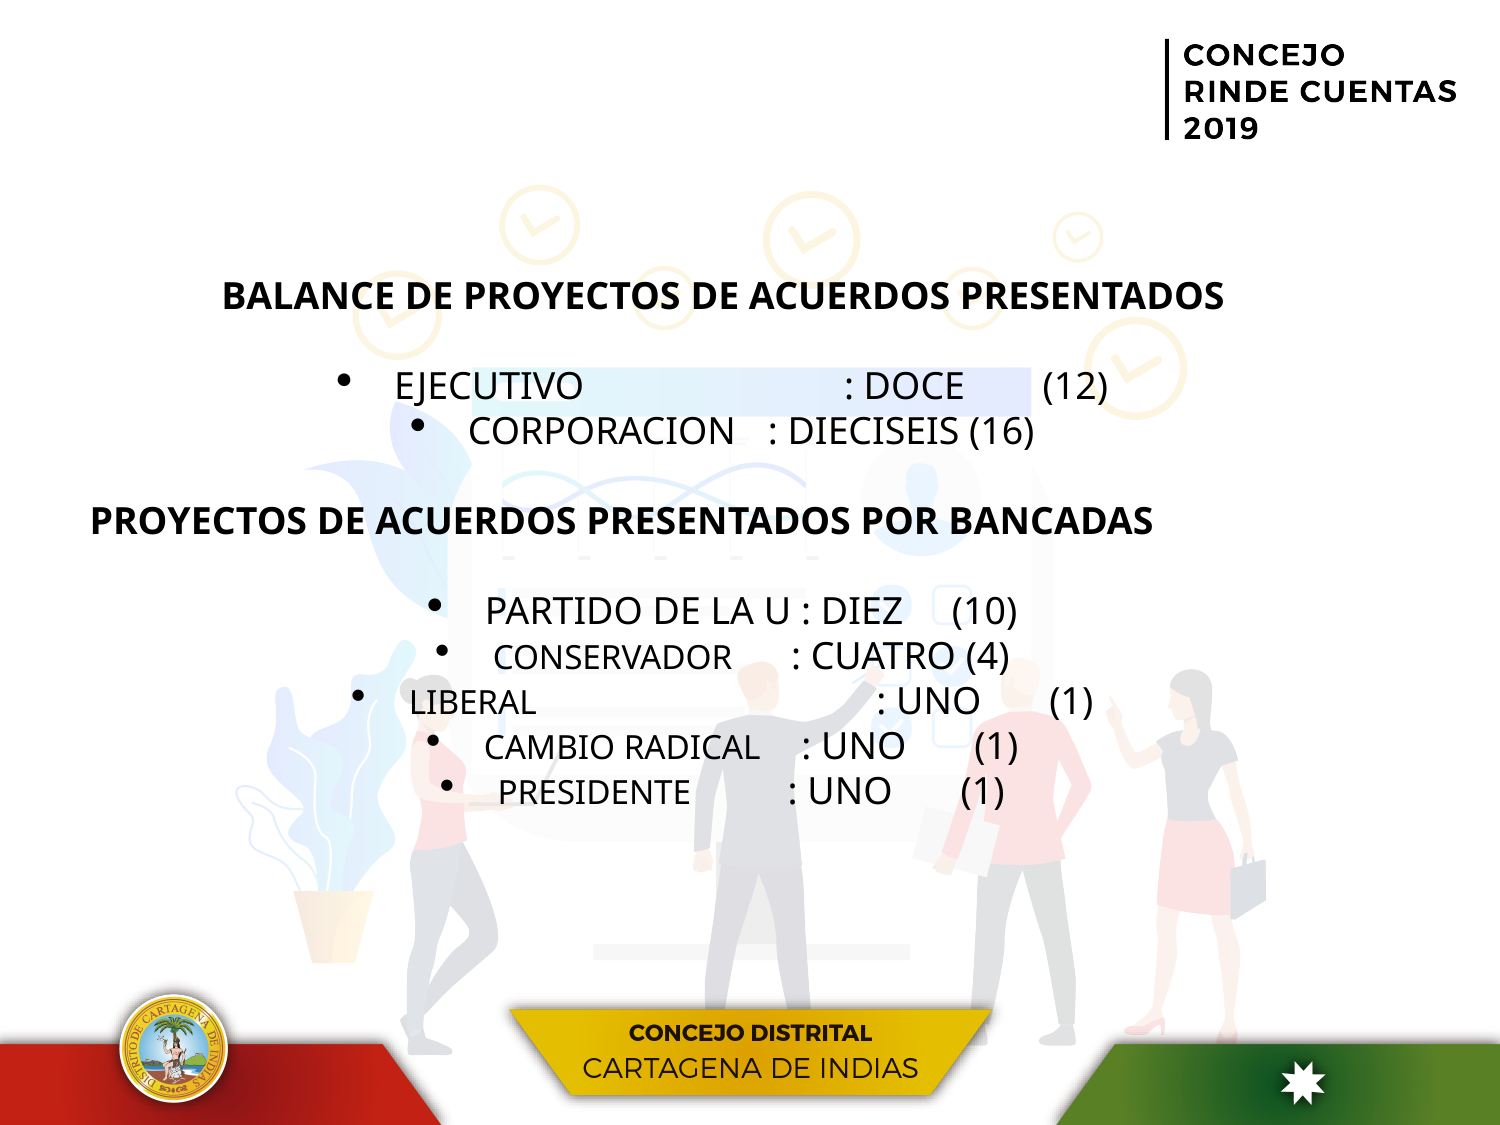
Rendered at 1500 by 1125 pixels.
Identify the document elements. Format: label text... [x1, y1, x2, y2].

picture [0, 0, 1500, 1125]
text_box BALANCE DE PROYECTOS DE ACUERDOS PRESENTADOS EJECUTIVO : DOCE (12) CORPORACION : DIECISEIS (16) PROYECTOS DE ACUERDOS PRESENTADOS POR BANCADAS PARTIDO DE LA U : DIEZ (10) CONSERVADOR : CUATRO (4) LIBERAL : UNO (1) CAMBIO RADICAL : UNO (1) PRESIDENTE : UNO (1) [74, 219, 1372, 820]
